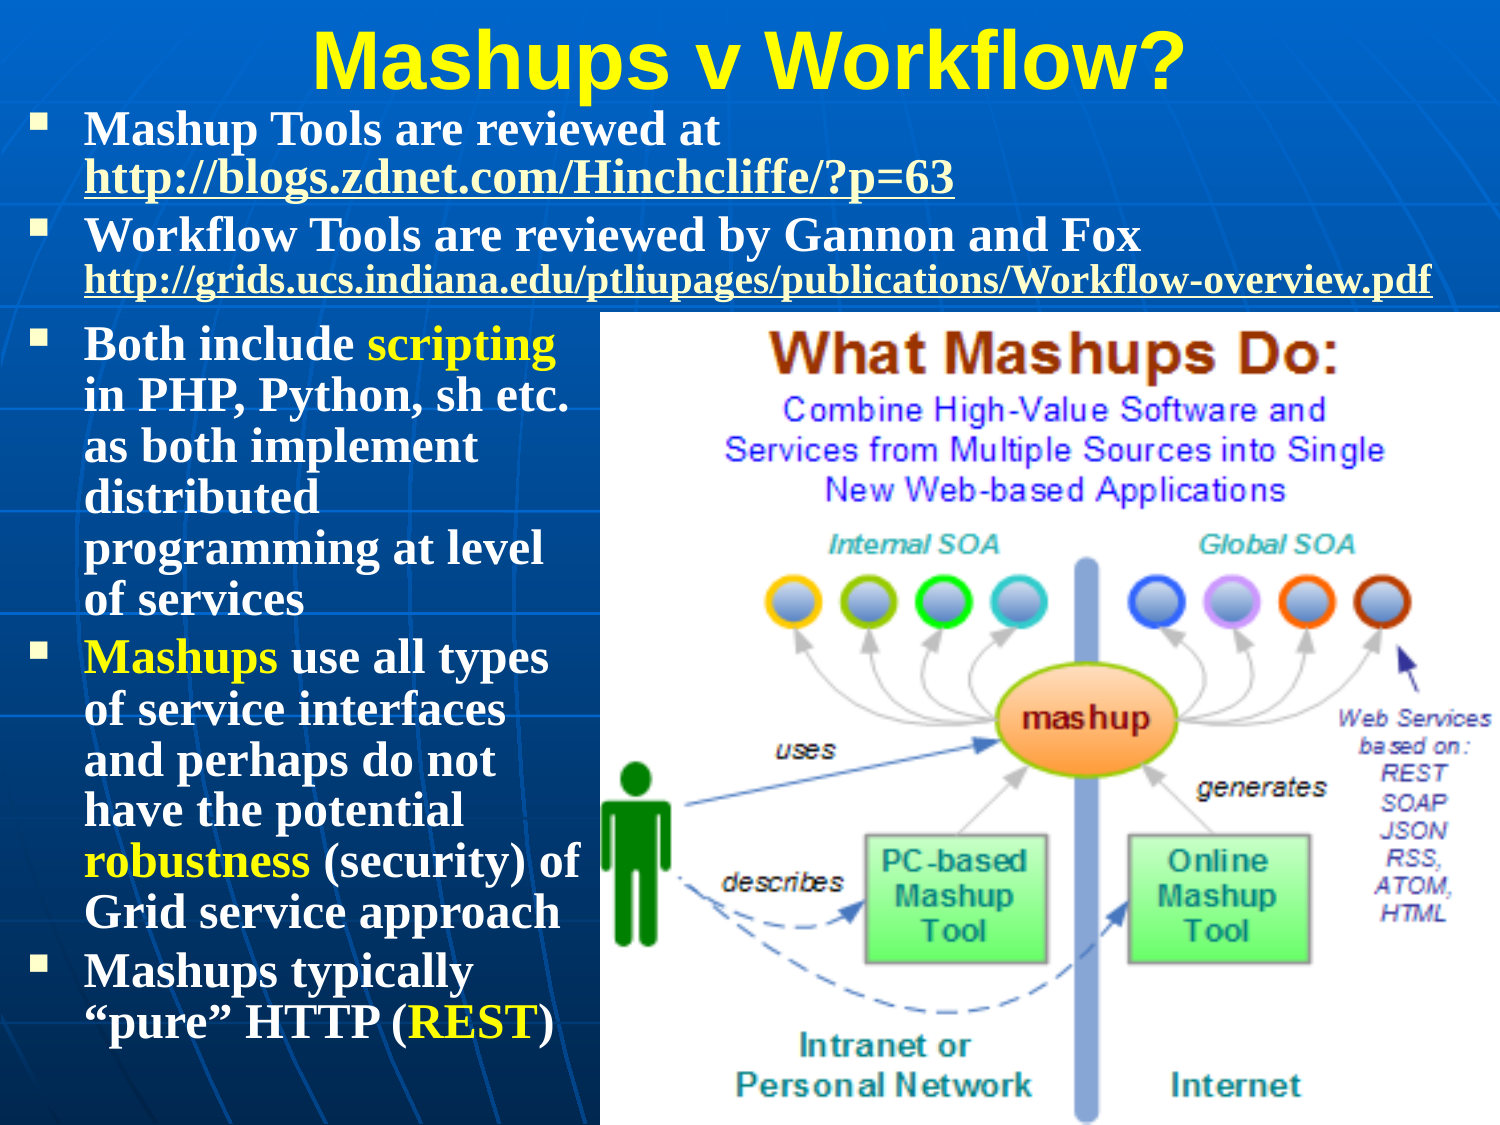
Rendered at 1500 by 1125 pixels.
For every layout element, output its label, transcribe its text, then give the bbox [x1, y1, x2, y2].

list Both include scripting in PHP, Python, sh etc. as both implement distributed programming at level of services Mashups use all types of service interfaces and perhaps do not have the potential robustness (security) of Grid service approach Mashups typically “pure” HTTP (REST) [12, 312, 597, 1076]
picture [599, 312, 1500, 1125]
list Mashup Tools are reviewed at http://blogs.zdnet.com/Hinchcliffe/?p=63 Workflow Tools are reviewed by Gannon and Fox http://grids.ucs.indiana.edu/ptliupages/publications/Workflow-overview.pdf [12, 99, 1500, 312]
title Mashups v Workflow? [0, 0, 1500, 113]
